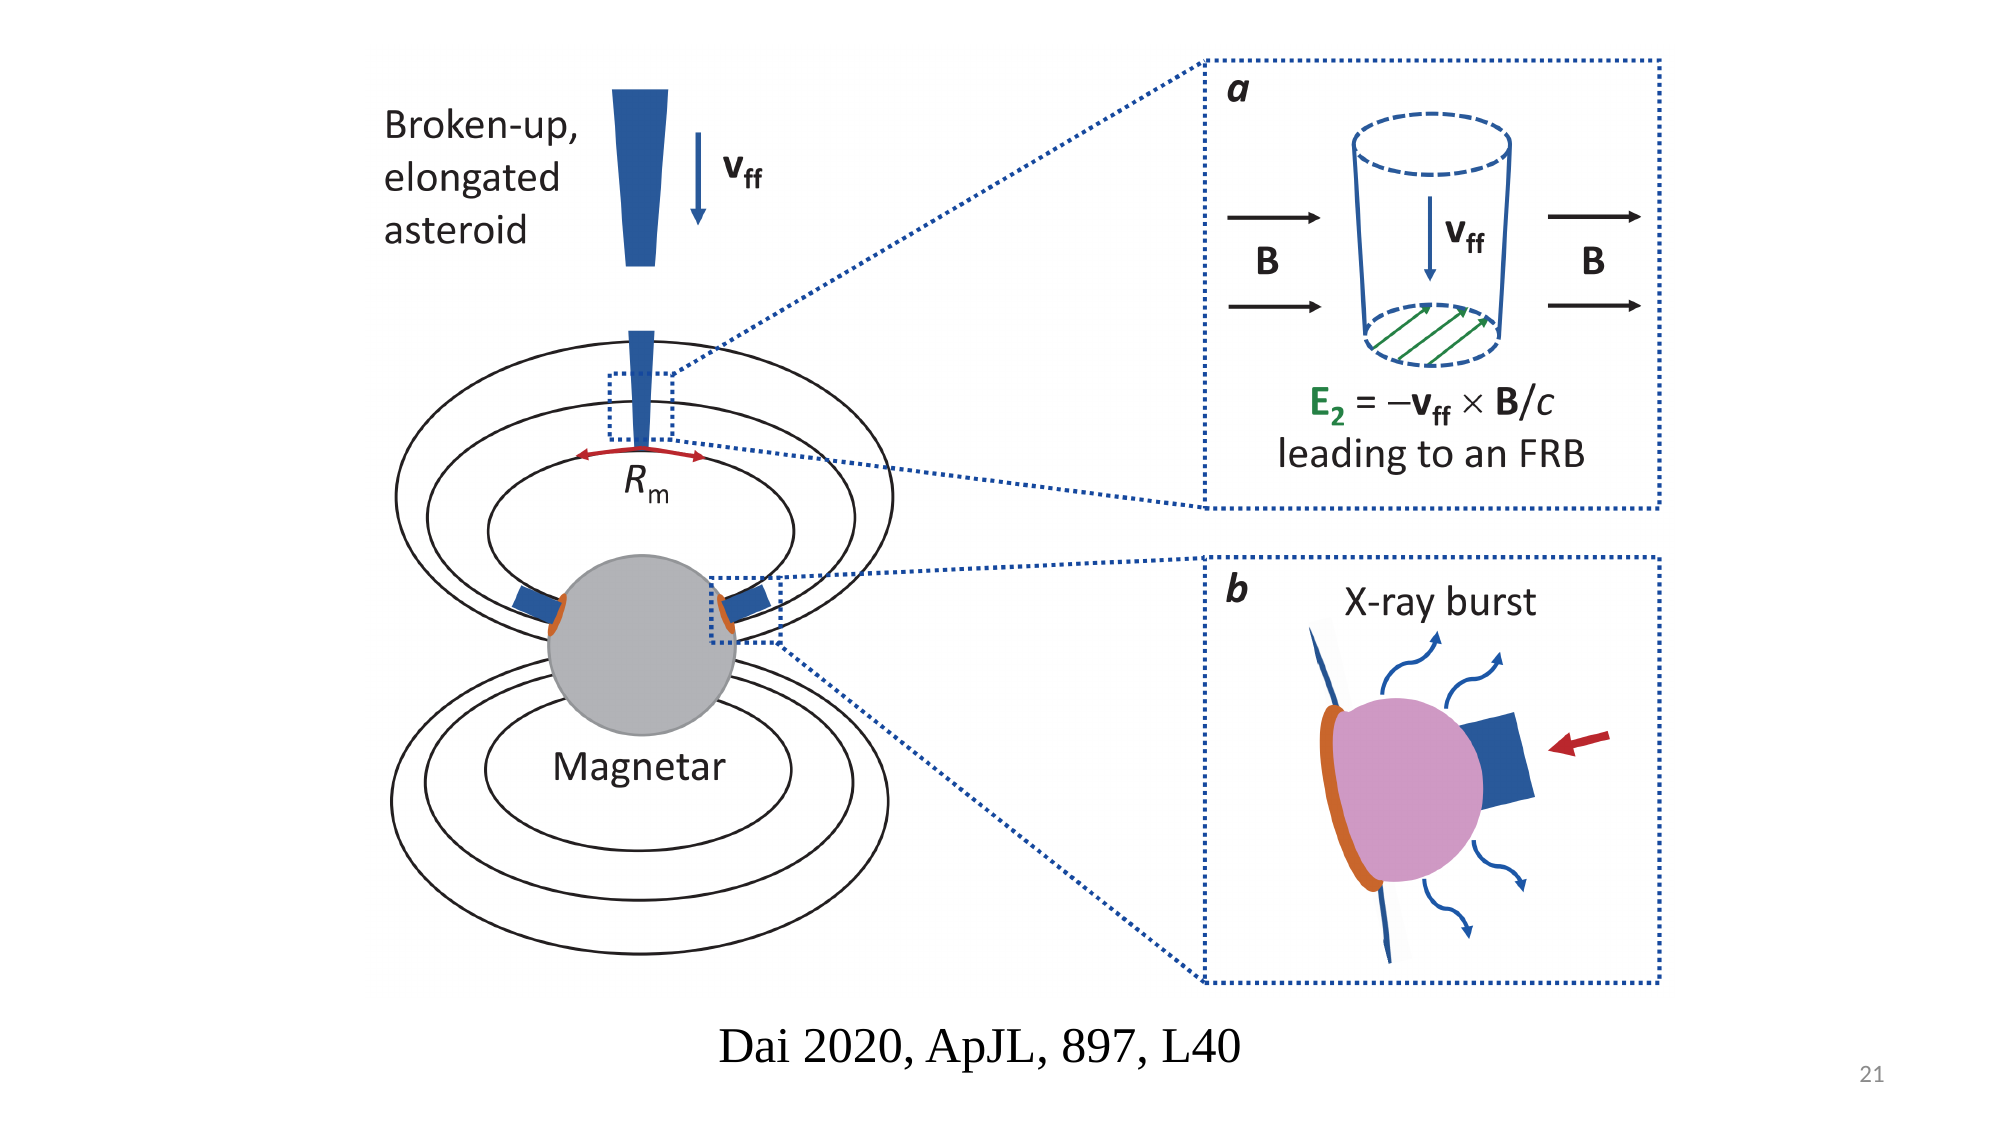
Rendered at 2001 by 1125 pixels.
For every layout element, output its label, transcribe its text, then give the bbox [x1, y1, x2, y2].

slide_number 21 [1433, 1042, 1900, 1103]
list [365, 44, 1675, 998]
text_box Dai 2020, ApJL, 897, L40 [541, 1006, 1419, 1080]
